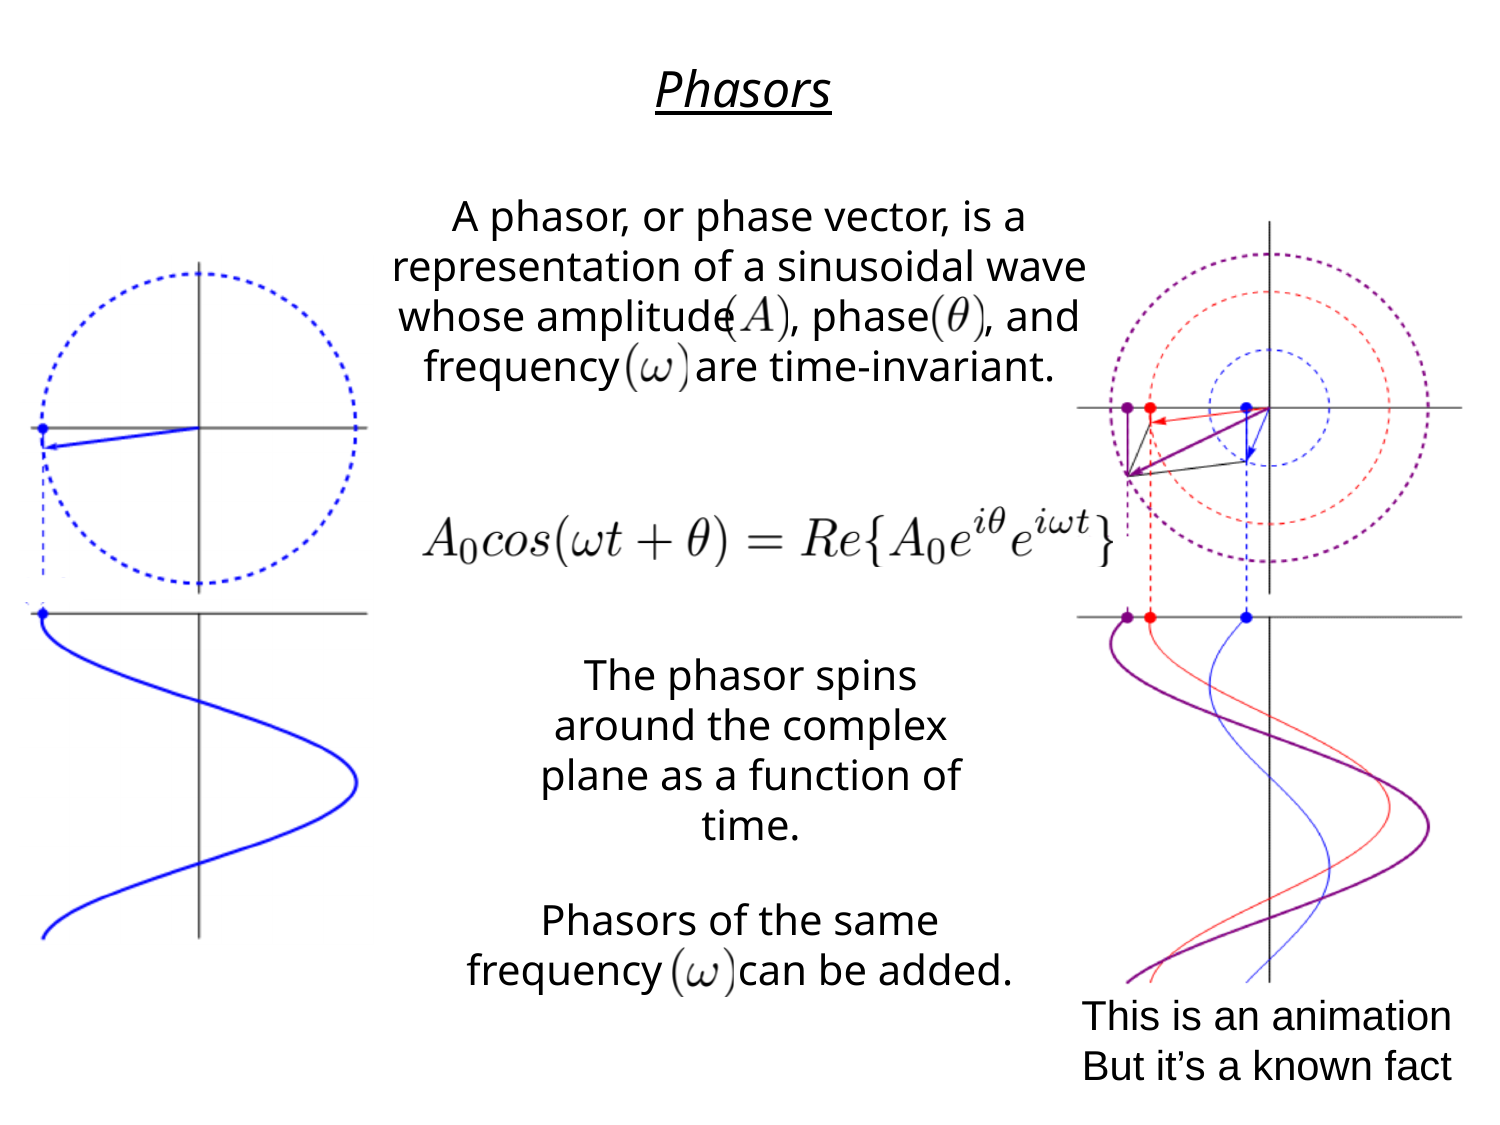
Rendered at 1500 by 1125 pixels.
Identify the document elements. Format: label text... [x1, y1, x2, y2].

text_box Phasors of the same frequency can be added. [450, 886, 1030, 1002]
picture [671, 945, 734, 998]
picture [724, 292, 789, 342]
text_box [1049, 213, 1470, 990]
picture [421, 506, 1114, 567]
text_box A phasor, or phase vector, is a representation of a sinusoidal wave whose amplitude , phase , and frequency are time-invariant. [334, 182, 1145, 398]
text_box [18, 255, 375, 946]
text_box This is an animation But it’s a known fact [1066, 999, 1468, 1097]
text_box The phasor spins around the complex plane as a function of time. [495, 641, 1007, 857]
text_box Phasors [640, 50, 847, 125]
picture [625, 340, 688, 393]
picture [931, 292, 984, 342]
